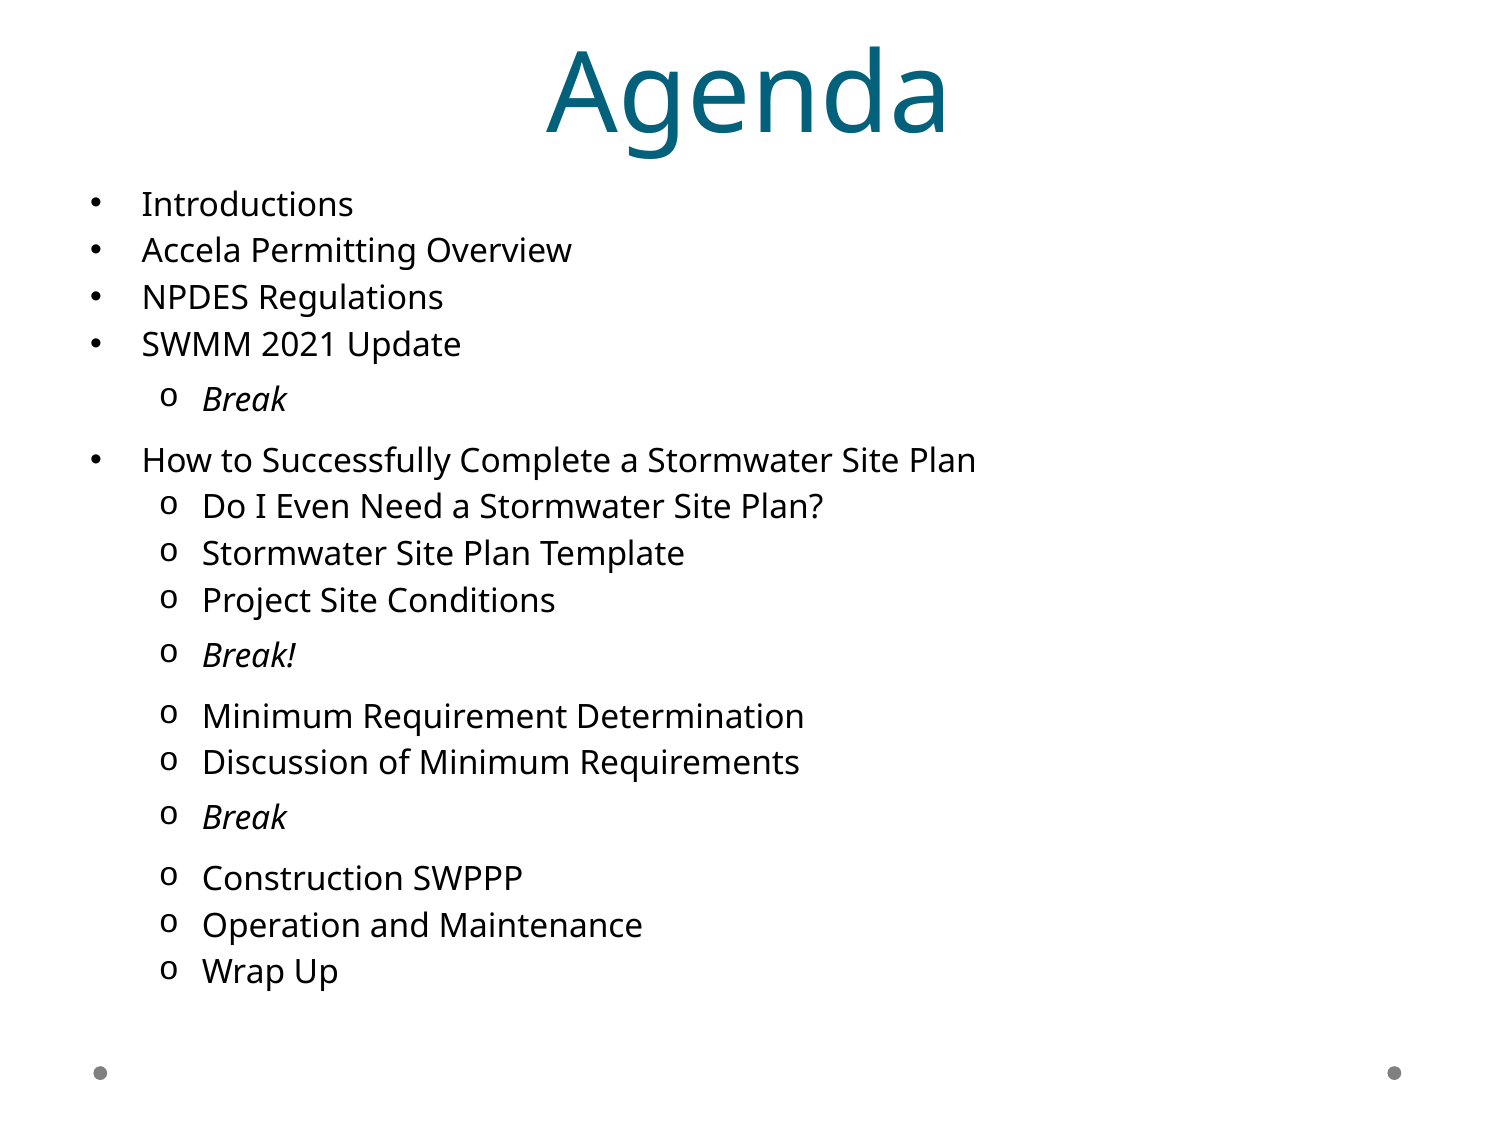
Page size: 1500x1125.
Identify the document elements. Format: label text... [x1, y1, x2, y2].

list Introductions Accela Permitting Overview NPDES Regulations SWMM 2021 Update Break How to Successfully Complete a Stormwater Site Plan Do I Even Need a Stormwater Site Plan? Stormwater Site Plan Template Project Site Conditions Break! Minimum Requirement Determination Discussion of Minimum Requirements Break Construction SWPPP Operation and Maintenance Wrap Up [75, 174, 1425, 1005]
title Agenda [75, 0, 1425, 163]
